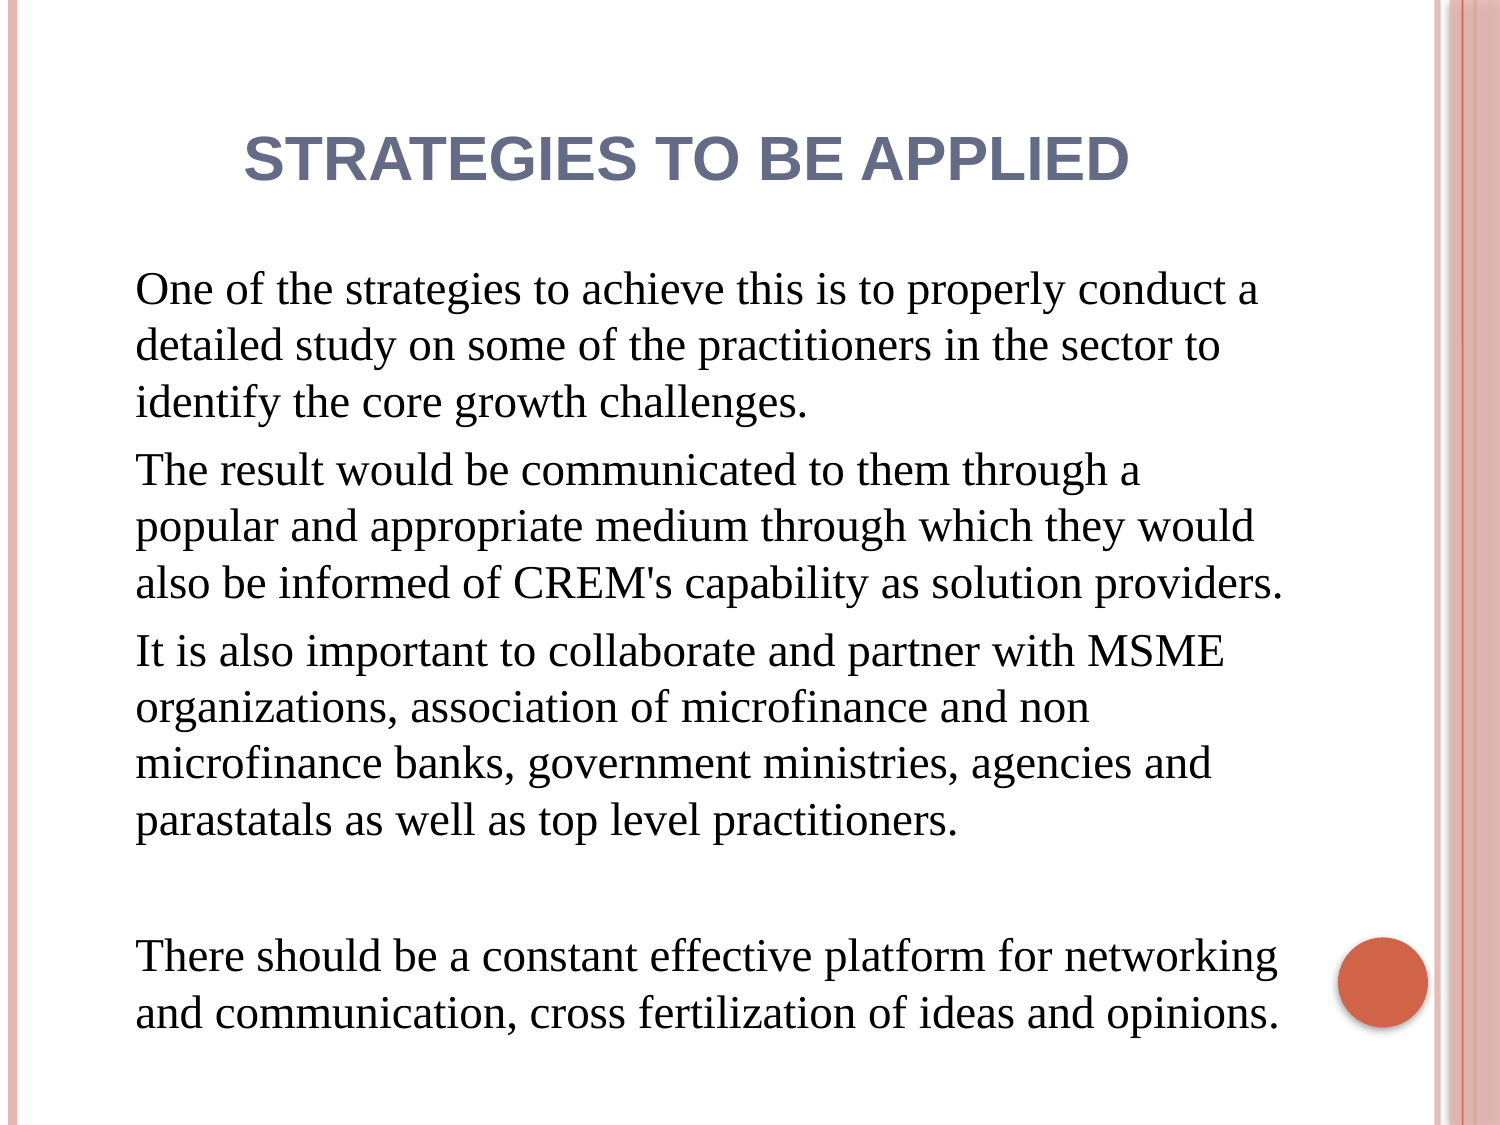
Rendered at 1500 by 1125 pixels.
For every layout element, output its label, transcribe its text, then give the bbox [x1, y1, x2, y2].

title STRATEGIES TO BE APPLIED [75, 45, 1300, 200]
list One of the strategies to achieve this is to properly conduct a detailed study on some of the practitioners in the sector to identify the core growth challenges. The result would be communicated to them through a popular and appropriate medium through which they would also be informed of CREM's capability as solution providers. It is also important to collaborate and partner with MSME organizations, association of microfinance and non microfinance banks, government ministries, agencies and parastatals as well as top level practitioners. There should be a constant effective platform for networking and communication, cross fertilization of ideas and opinions. [75, 249, 1300, 1062]
